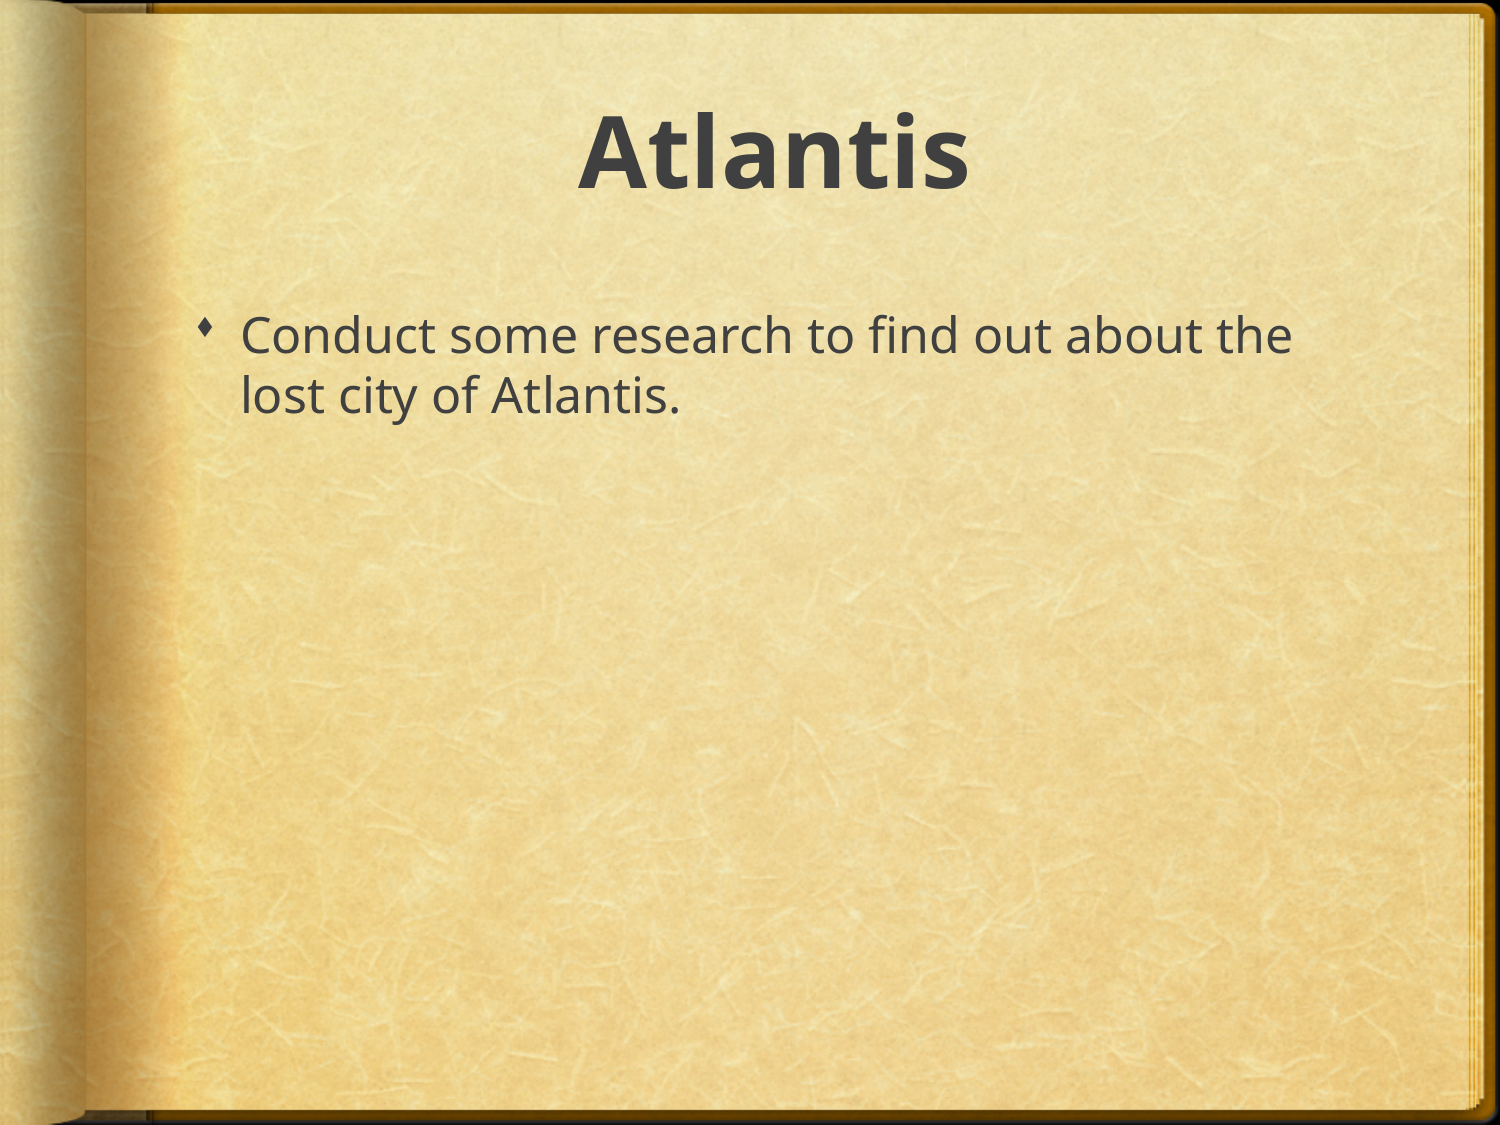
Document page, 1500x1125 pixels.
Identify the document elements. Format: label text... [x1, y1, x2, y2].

title Atlantis [178, 45, 1372, 265]
list Conduct some research to find out about the lost city of Atlantis. [178, 295, 1372, 1005]
picture [0, 0, 1500, 1125]
